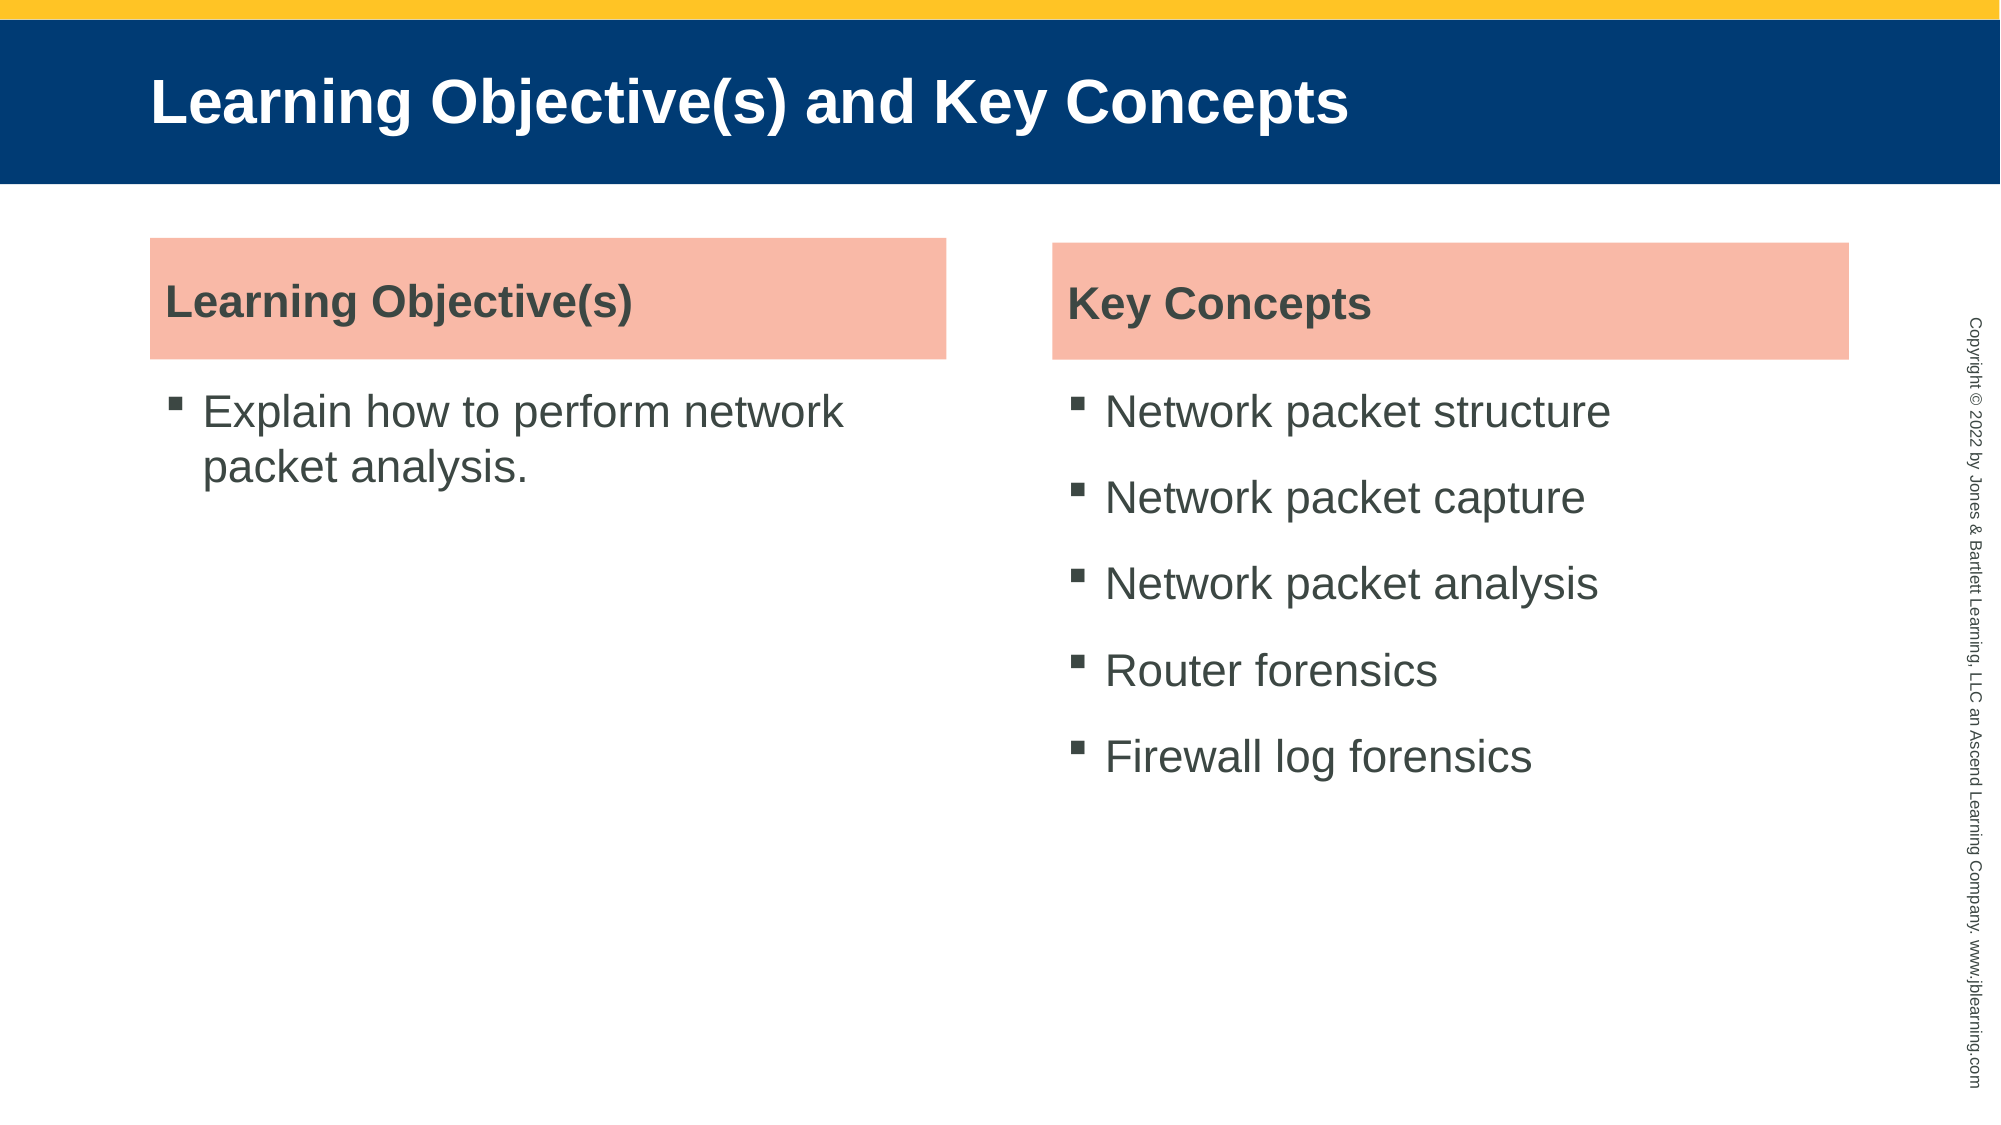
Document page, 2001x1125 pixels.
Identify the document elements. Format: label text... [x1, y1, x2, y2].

list Network packet structure Network packet capture Network packet analysis Router forensics Firewall log forensics [1052, 374, 1850, 1016]
text_box Key Concepts [1052, 242, 1849, 360]
list Explain how to perform network packet analysis. [150, 374, 947, 1016]
title Learning Objective(s) and Key Concepts [0, 19, 2000, 185]
text_box Learning Objective(s) [150, 237, 947, 360]
